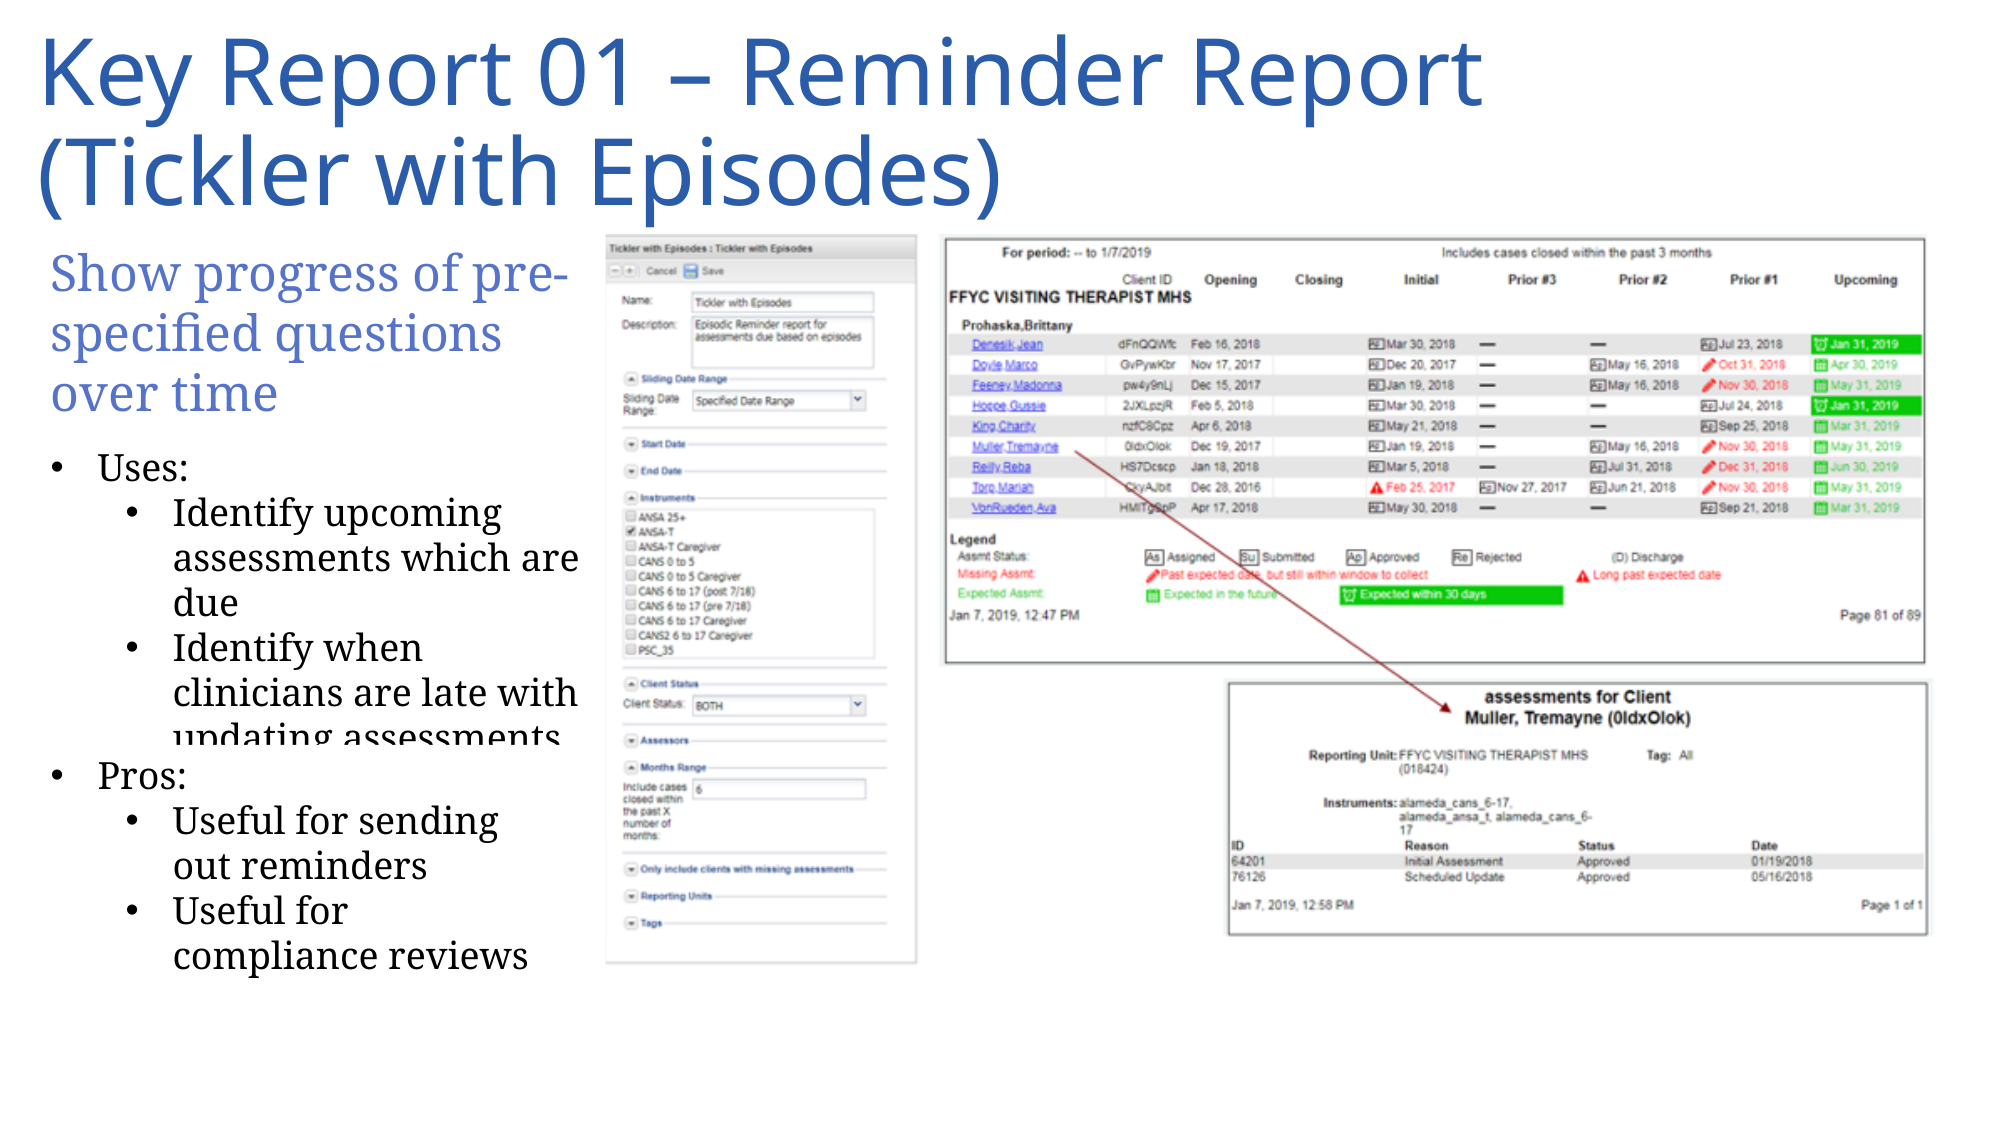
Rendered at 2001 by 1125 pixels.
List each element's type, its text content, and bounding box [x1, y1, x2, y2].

text_box Uses: Identify upcoming assessments which are due Identify when clinicians are late with updating assessments [35, 436, 605, 767]
title Key Report 01 – Reminder Report (Tickler with Episodes) [22, 16, 1976, 235]
text_box Show progress of pre-specified questions over time [35, 234, 605, 430]
picture [605, 234, 1940, 967]
text_box Pros: Useful for sending out reminders Useful for compliance reviews [35, 744, 569, 985]
